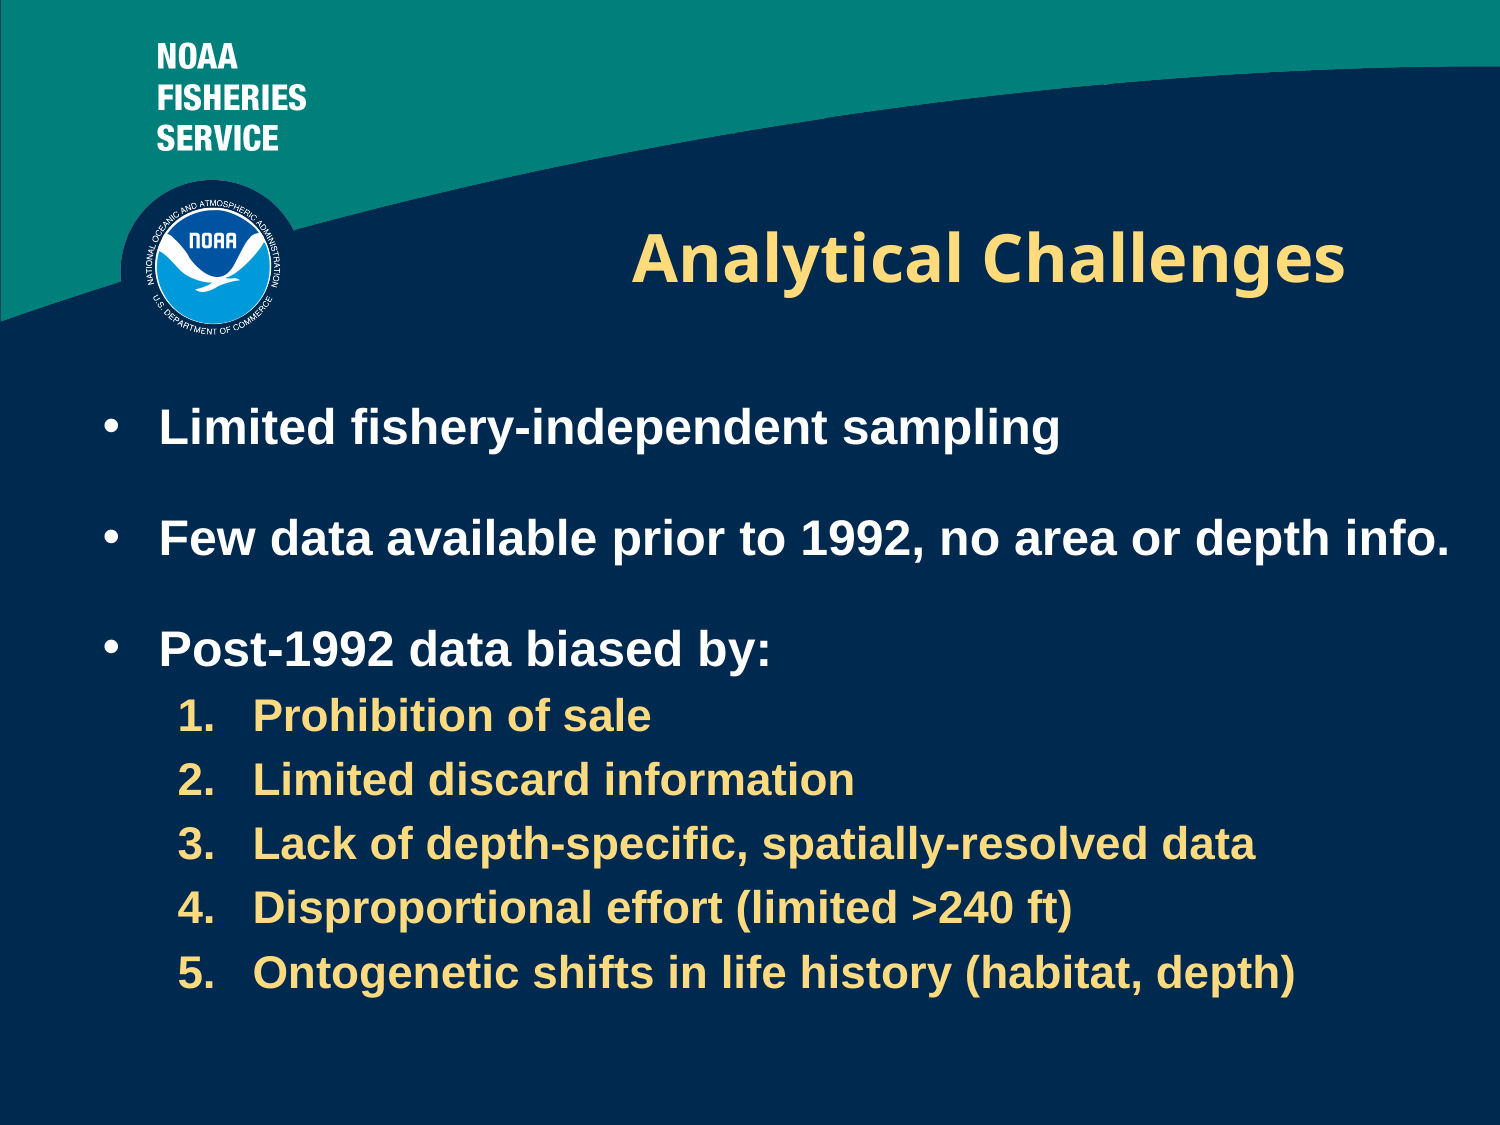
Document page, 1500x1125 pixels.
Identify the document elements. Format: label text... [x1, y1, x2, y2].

title Analytical Challenges [374, 187, 1363, 326]
list Limited fishery-independent sampling Few data available prior to 1992, no area or depth info. Post-1992 data biased by: Prohibition of sale Limited discard information Lack of depth-specific, spatially-resolved data Disproportional effort (limited >240 ft) Ontogenetic shifts in life history (habitat, depth) [87, 387, 1488, 1063]
picture [0, 0, 1500, 356]
